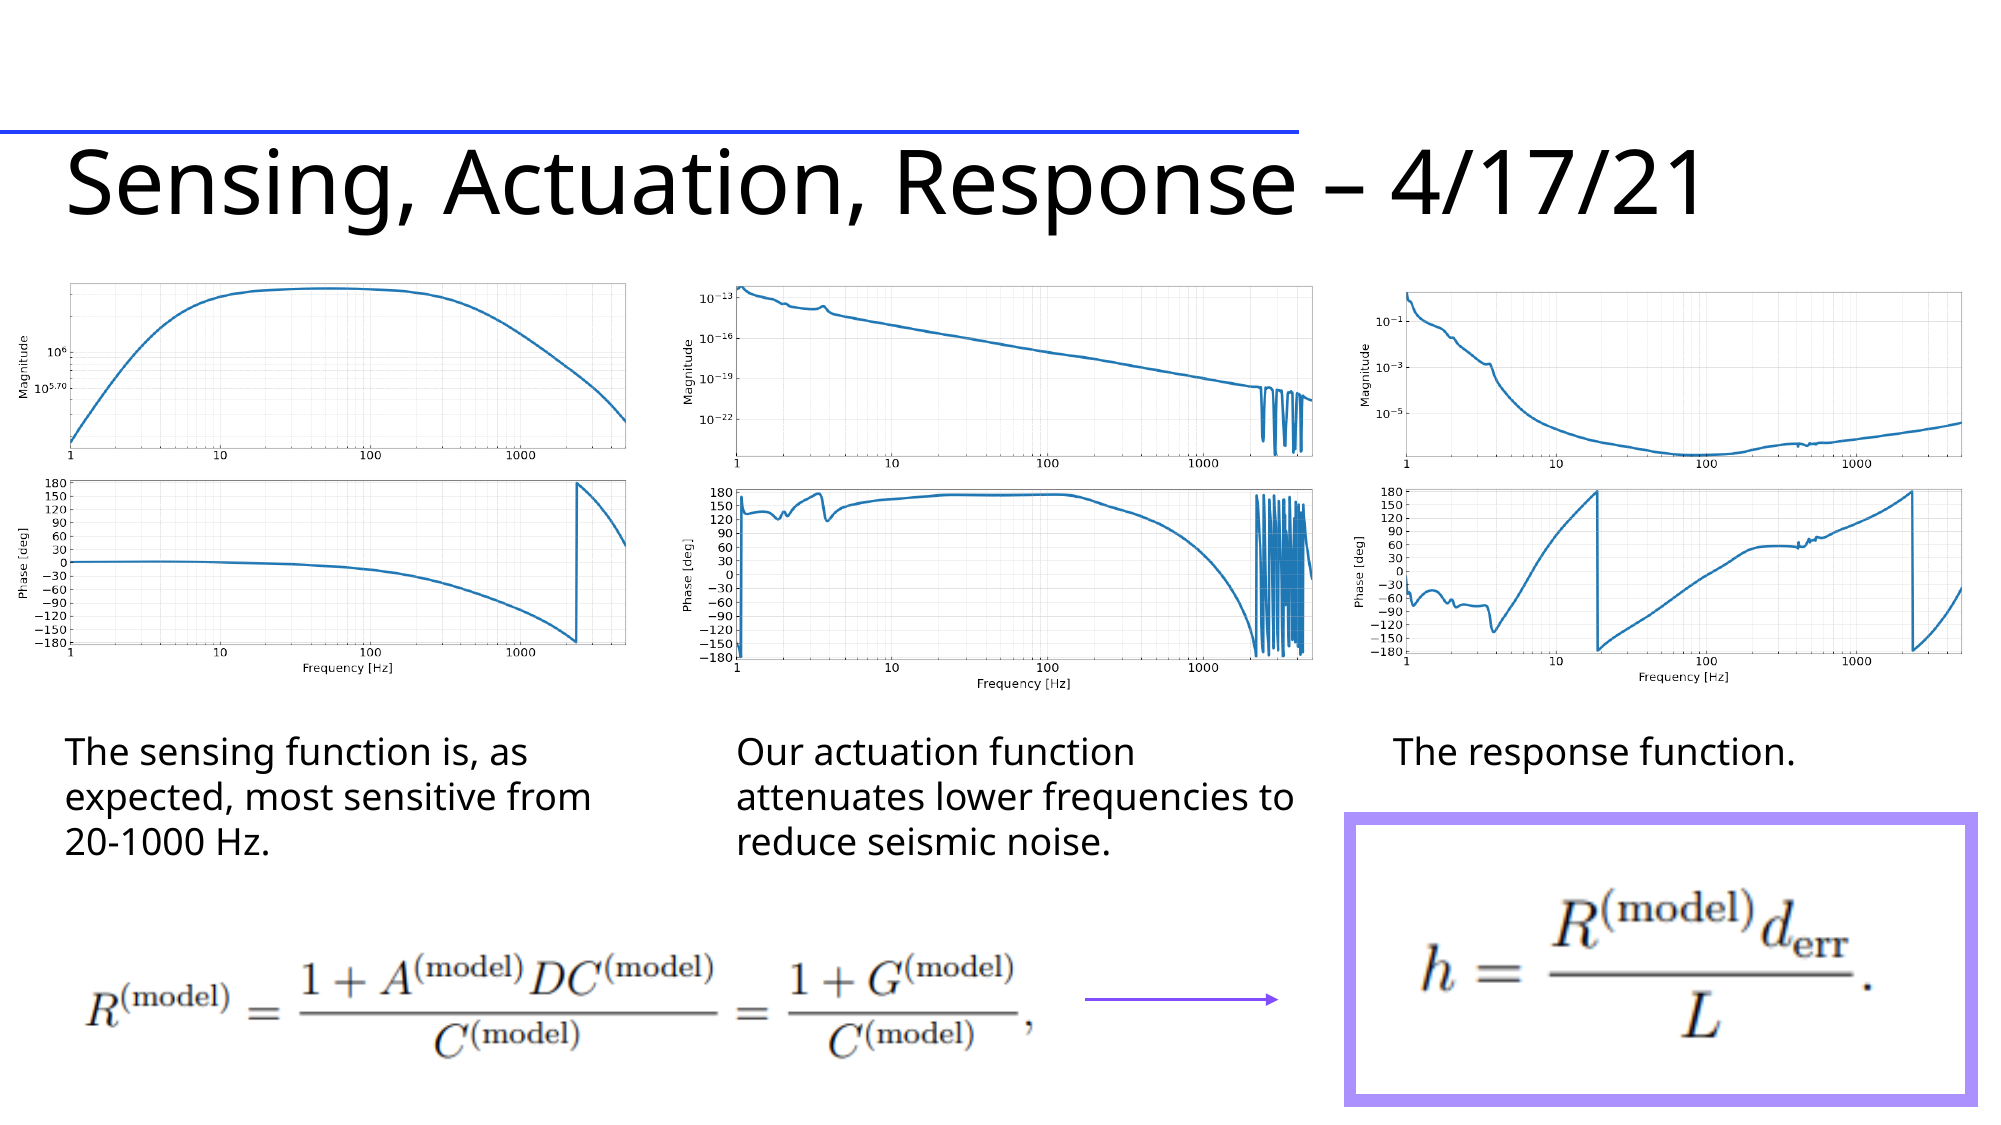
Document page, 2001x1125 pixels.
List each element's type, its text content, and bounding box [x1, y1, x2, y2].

text_box Our actuation function attenuates lower frequencies to reduce seismic noise. [721, 721, 1315, 871]
text_box [1349, 818, 1973, 1102]
picture [643, 226, 2000, 721]
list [0, 226, 643, 704]
text_box The sensing function is, as expected, most sensitive from 20-1000 Hz. [49, 720, 644, 871]
picture [1378, 856, 1937, 1063]
text_box The response function. [1378, 720, 1972, 781]
title Sensing, Actuation, Response – 4/17/21 [49, 47, 1769, 234]
picture [62, 926, 1052, 1073]
